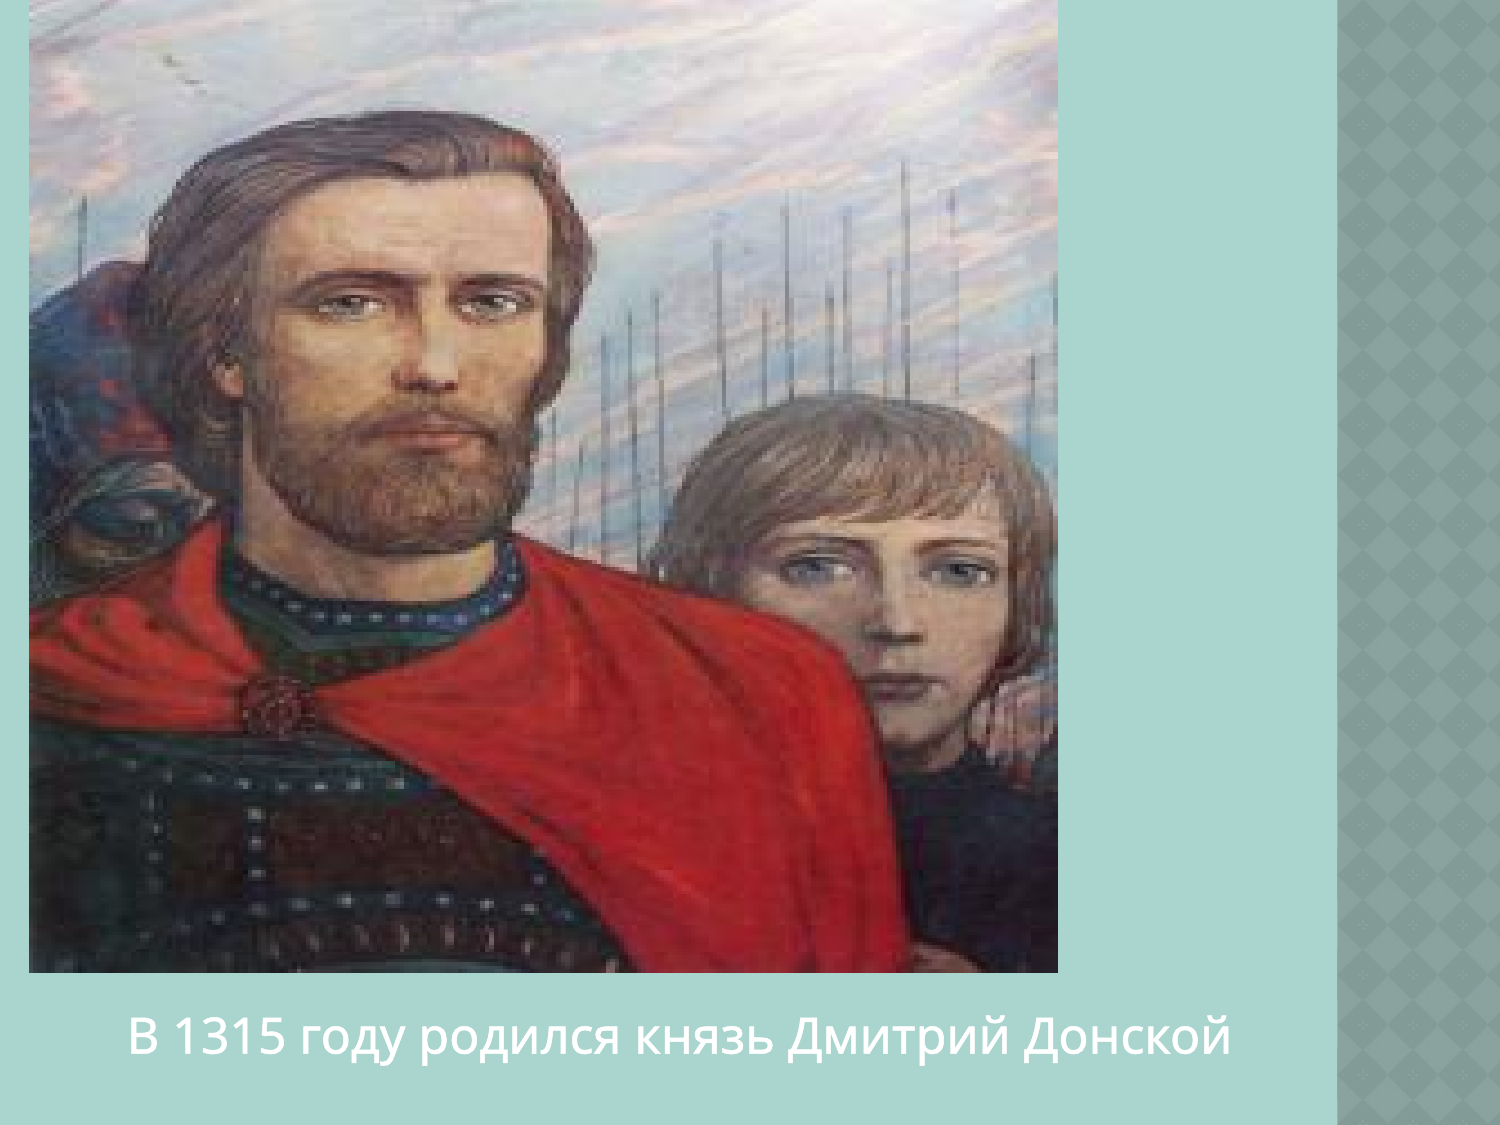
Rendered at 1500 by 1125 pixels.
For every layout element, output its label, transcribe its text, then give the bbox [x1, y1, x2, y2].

text_box В 1315 году родился князь Дмитрий Донской [70, 996, 1289, 1071]
picture [28, 0, 1058, 973]
